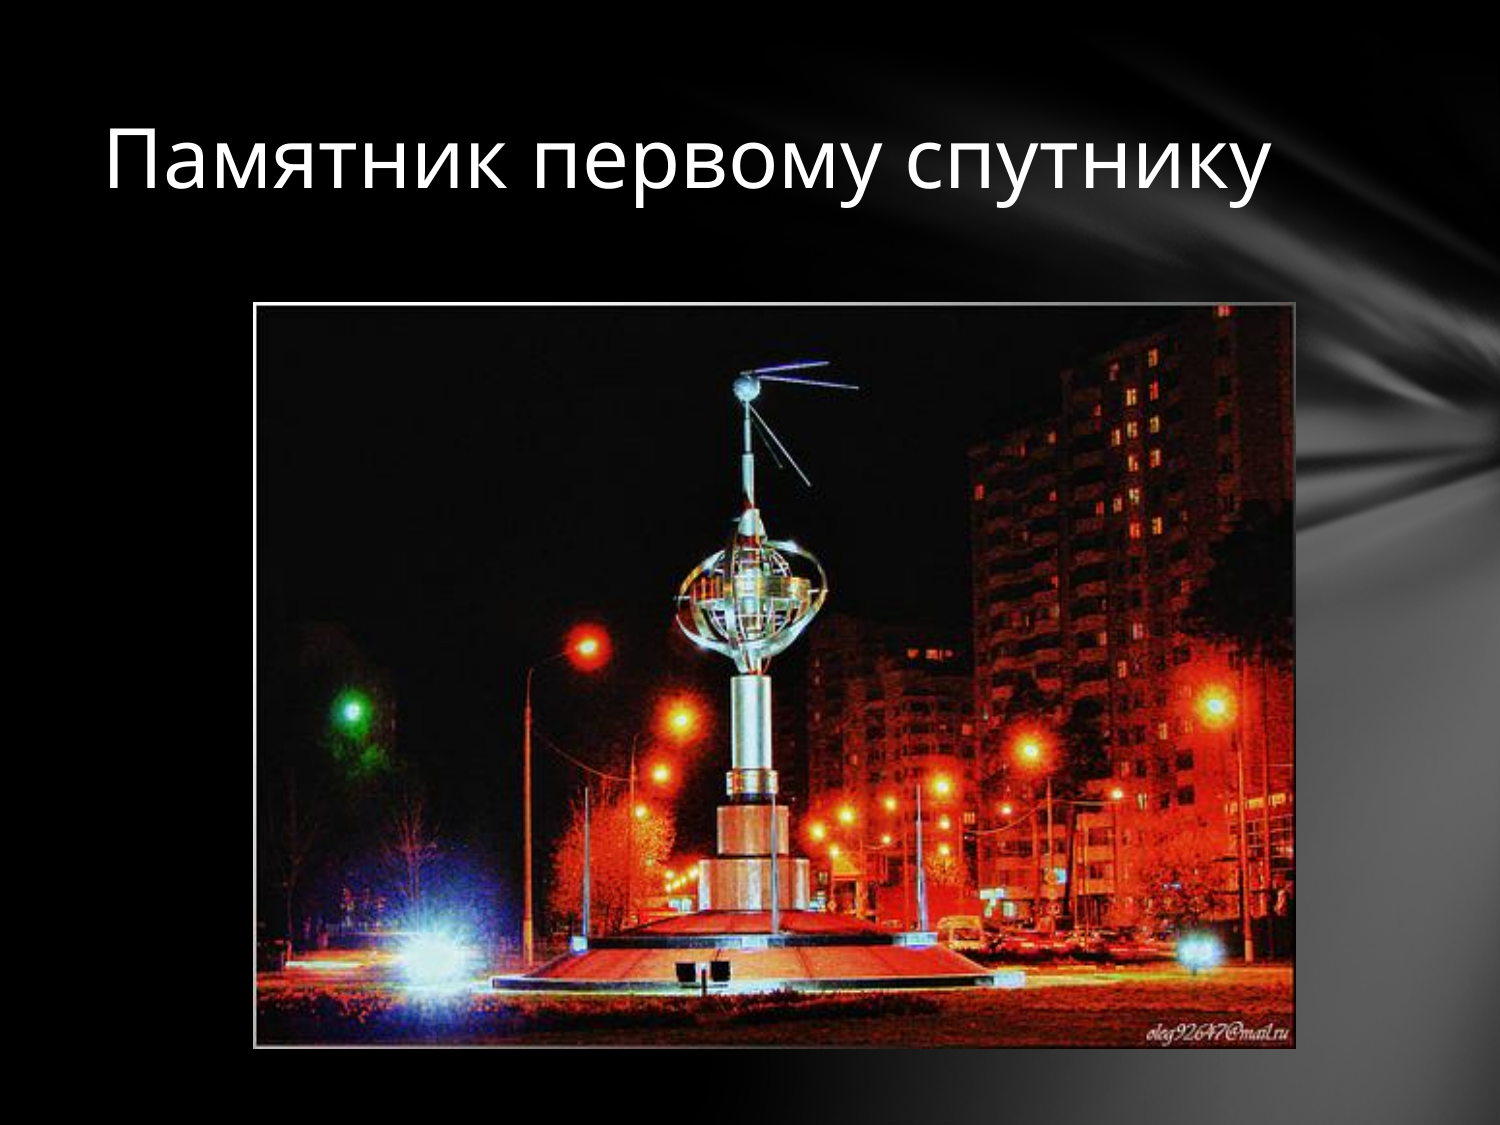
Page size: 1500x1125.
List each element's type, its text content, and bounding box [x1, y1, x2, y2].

title Памятник первому спутнику [57, 37, 1318, 213]
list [253, 302, 1297, 1050]
